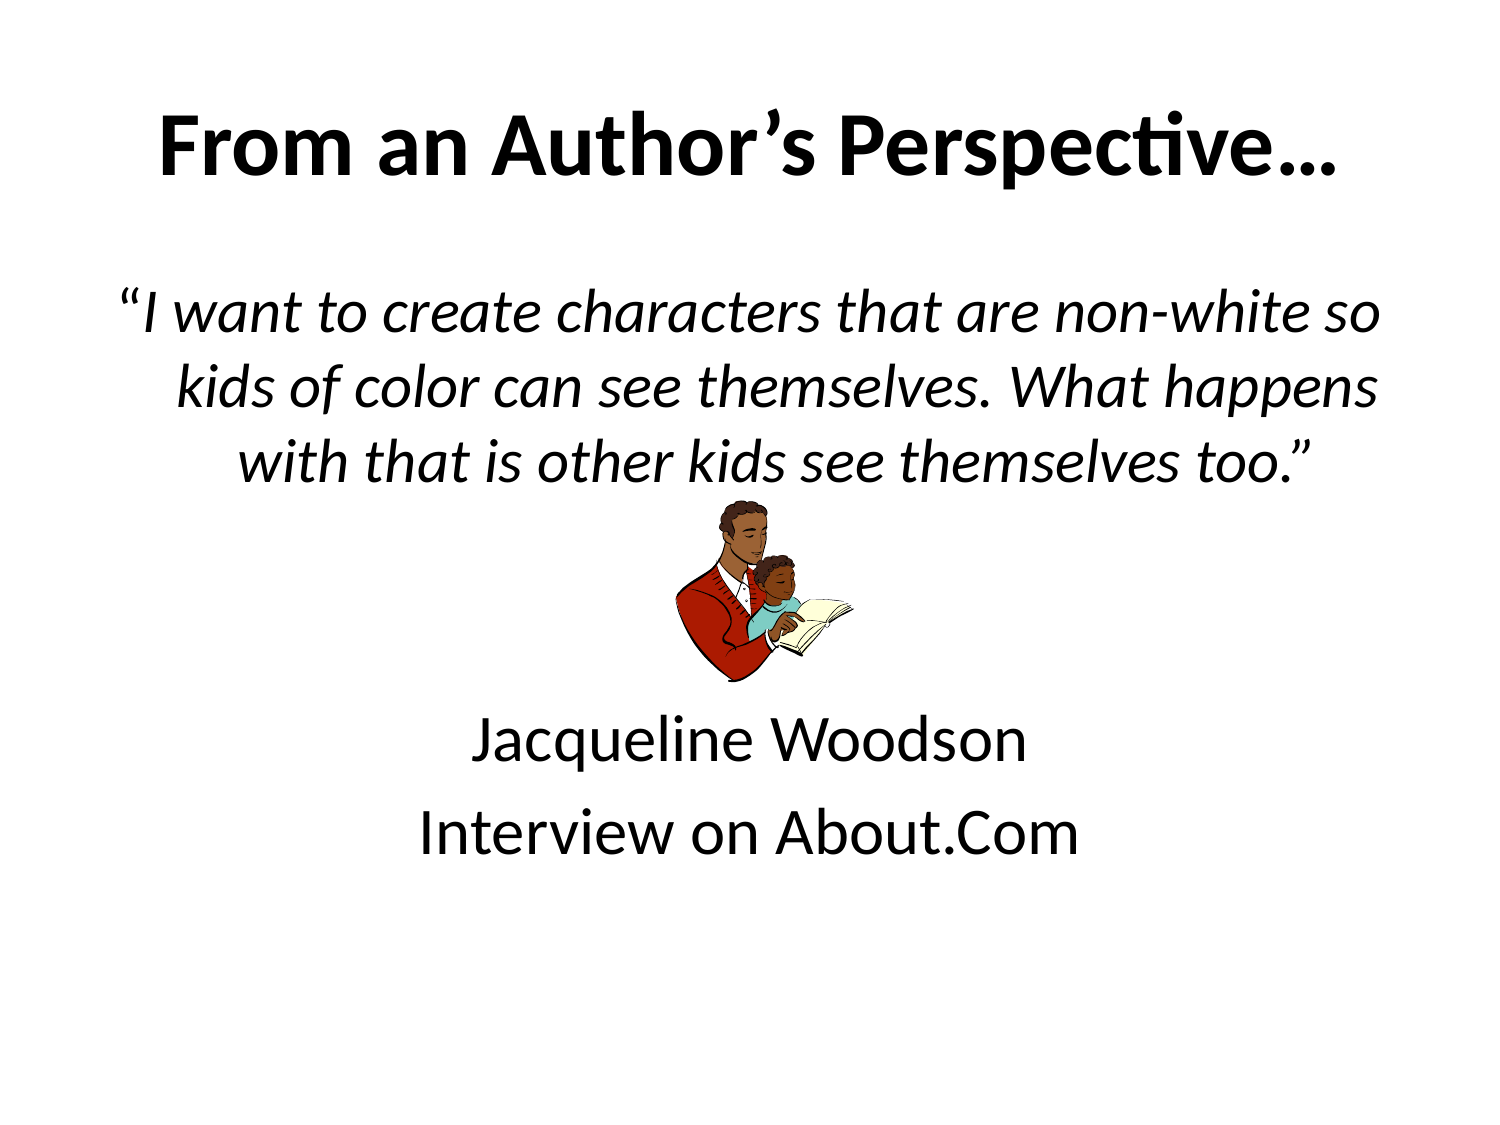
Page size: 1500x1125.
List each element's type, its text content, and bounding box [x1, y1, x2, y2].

picture [674, 499, 855, 684]
list “I want to create characters that are non-white so kids of color can see themselves. What happens with that is other kids see themselves too.” Jacqueline Woodson Interview on About.Com [75, 262, 1425, 1005]
title From an Author’s Perspective… [75, 45, 1425, 233]
